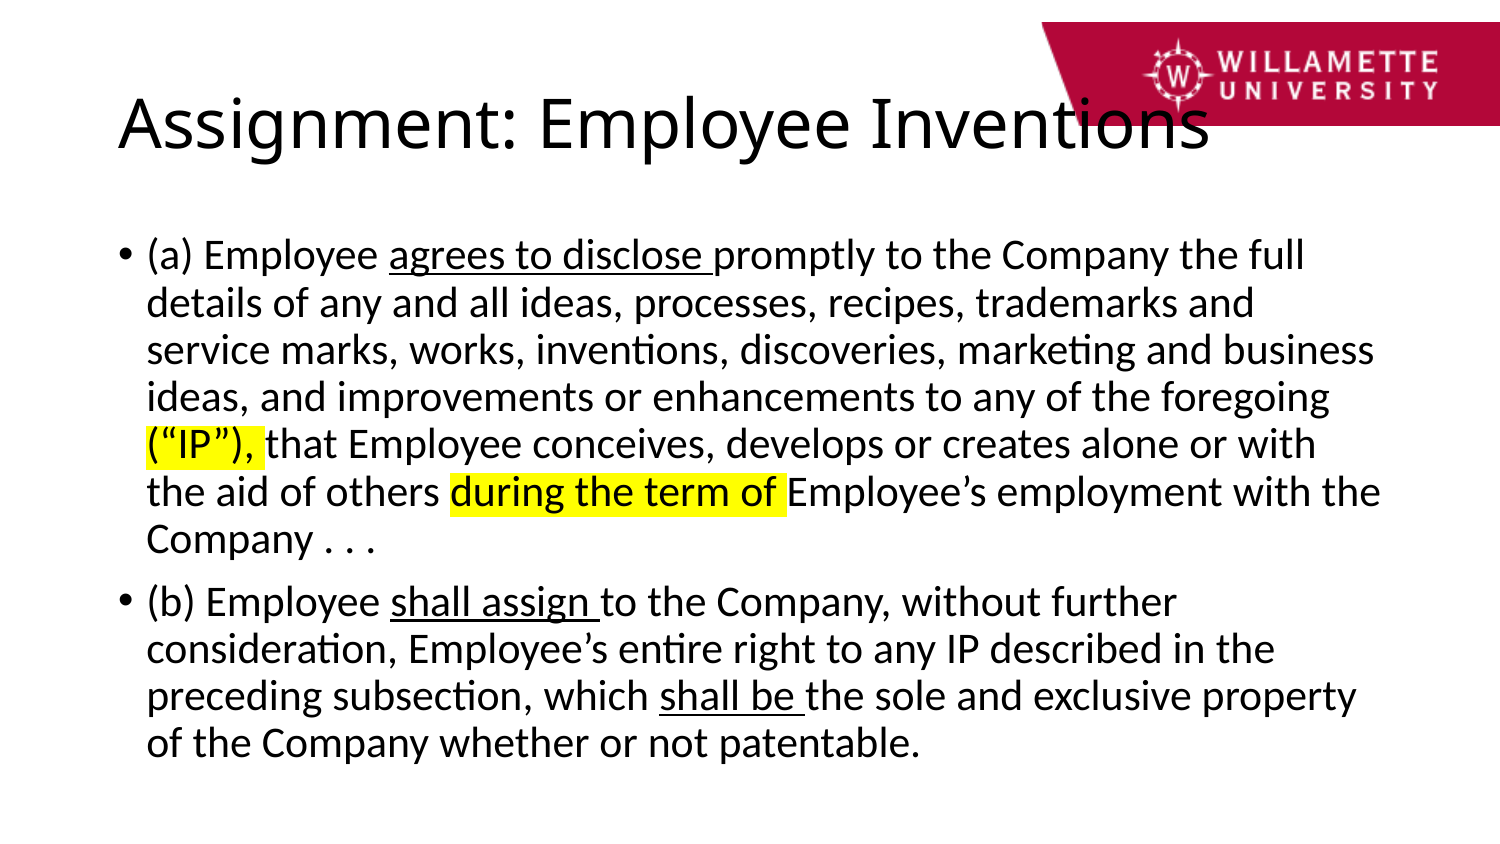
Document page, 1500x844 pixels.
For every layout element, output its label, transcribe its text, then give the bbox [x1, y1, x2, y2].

list (a) Employee agrees to disclose promptly to the Company the full details of any and all ideas, processes, recipes, trademarks and service marks, works, inventions, discoveries, marketing and business ideas, and improvements or enhancements to any of the foregoing (“IP”), that Employee conceives, develops or creates alone or with the aid of others during the term of Employee’s employment with the Company . . . (b) Employee shall assign to the Company, without further consideration, Employee’s entire right to any IP described in the preceding subsection, which shall be the sole and exclusive property of the Company whether or not patentable. [103, 224, 1397, 799]
title Assignment: Employee Inventions [103, 44, 1397, 208]
